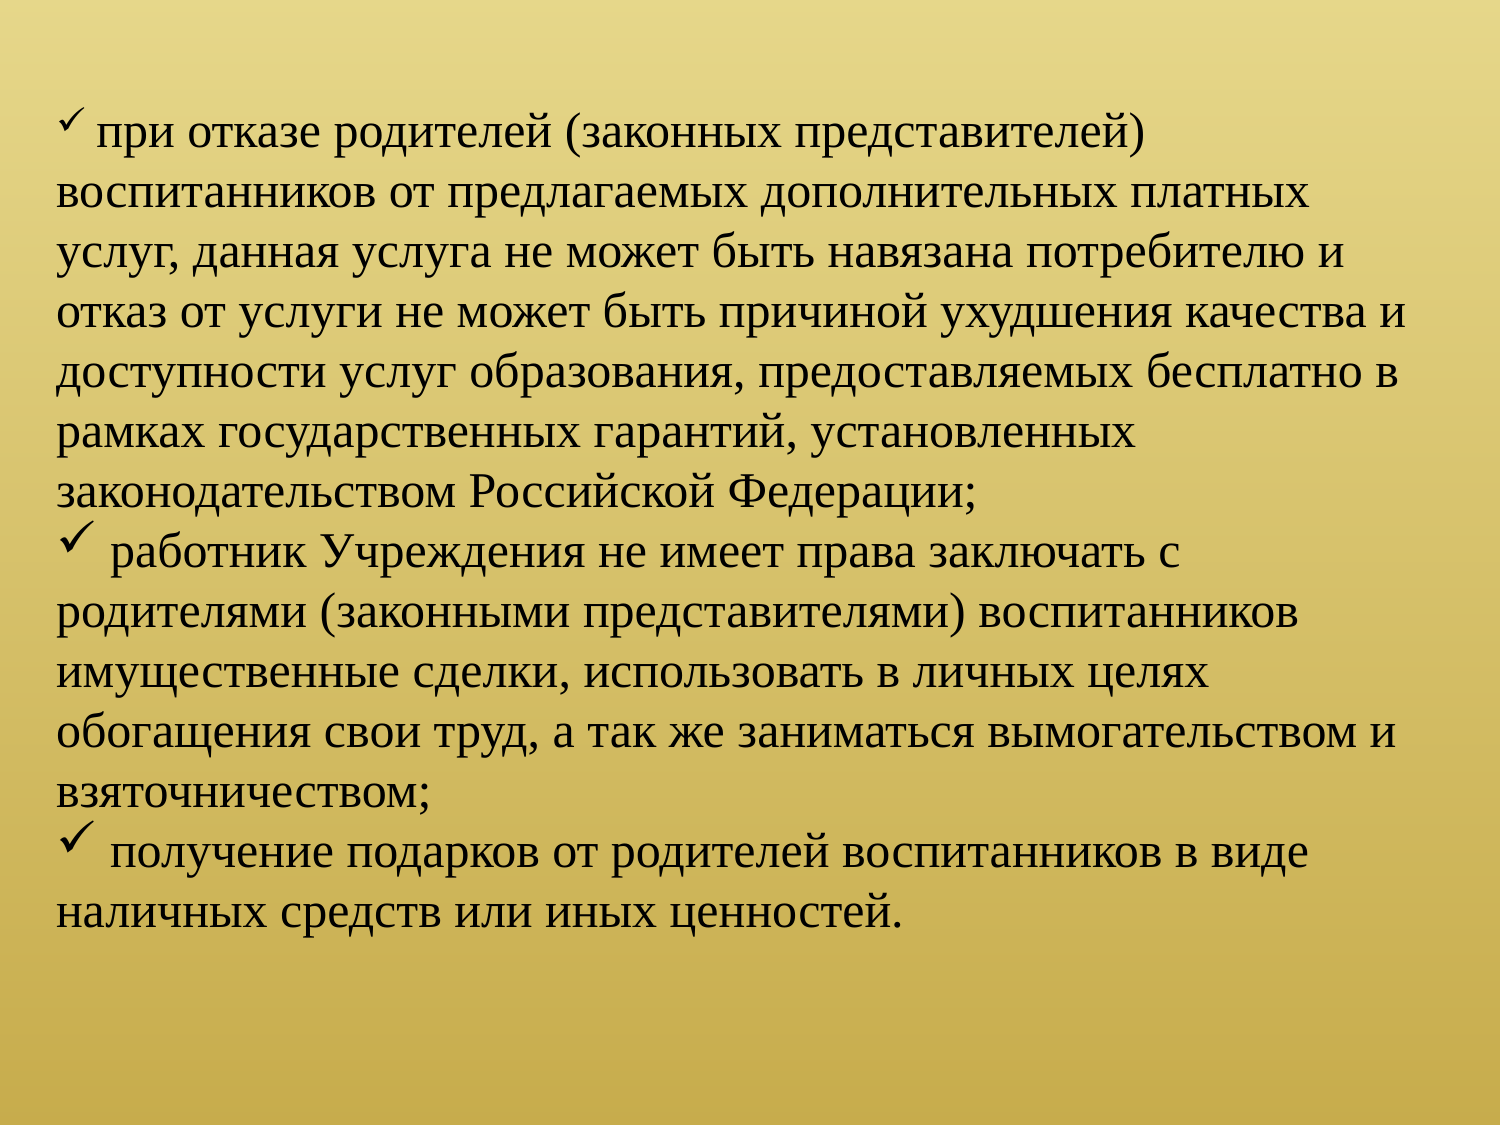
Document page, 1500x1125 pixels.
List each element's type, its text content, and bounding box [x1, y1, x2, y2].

text_box при отказе родителей (законных представителей) воспитанников от предлагаемых дополнительных платных услуг, данная услуга не может быть навязана потребителю и отказ от услуги не может быть причиной ухудшения качества и доступности услуг образования, предоставляемых бесплатно в рамках государственных гарантий, установленных законодательством Российской Федерации; работник Учреждения не имеет права заключать с родителями (законными представителями) воспитанников имущественные сделки, использовать в личных целях обогащения свои труд, а так же заниматься вымогательством и взяточничеством; получение подарков от родителей воспитанников в виде наличных средств или иных ценностей. [41, 89, 1447, 945]
